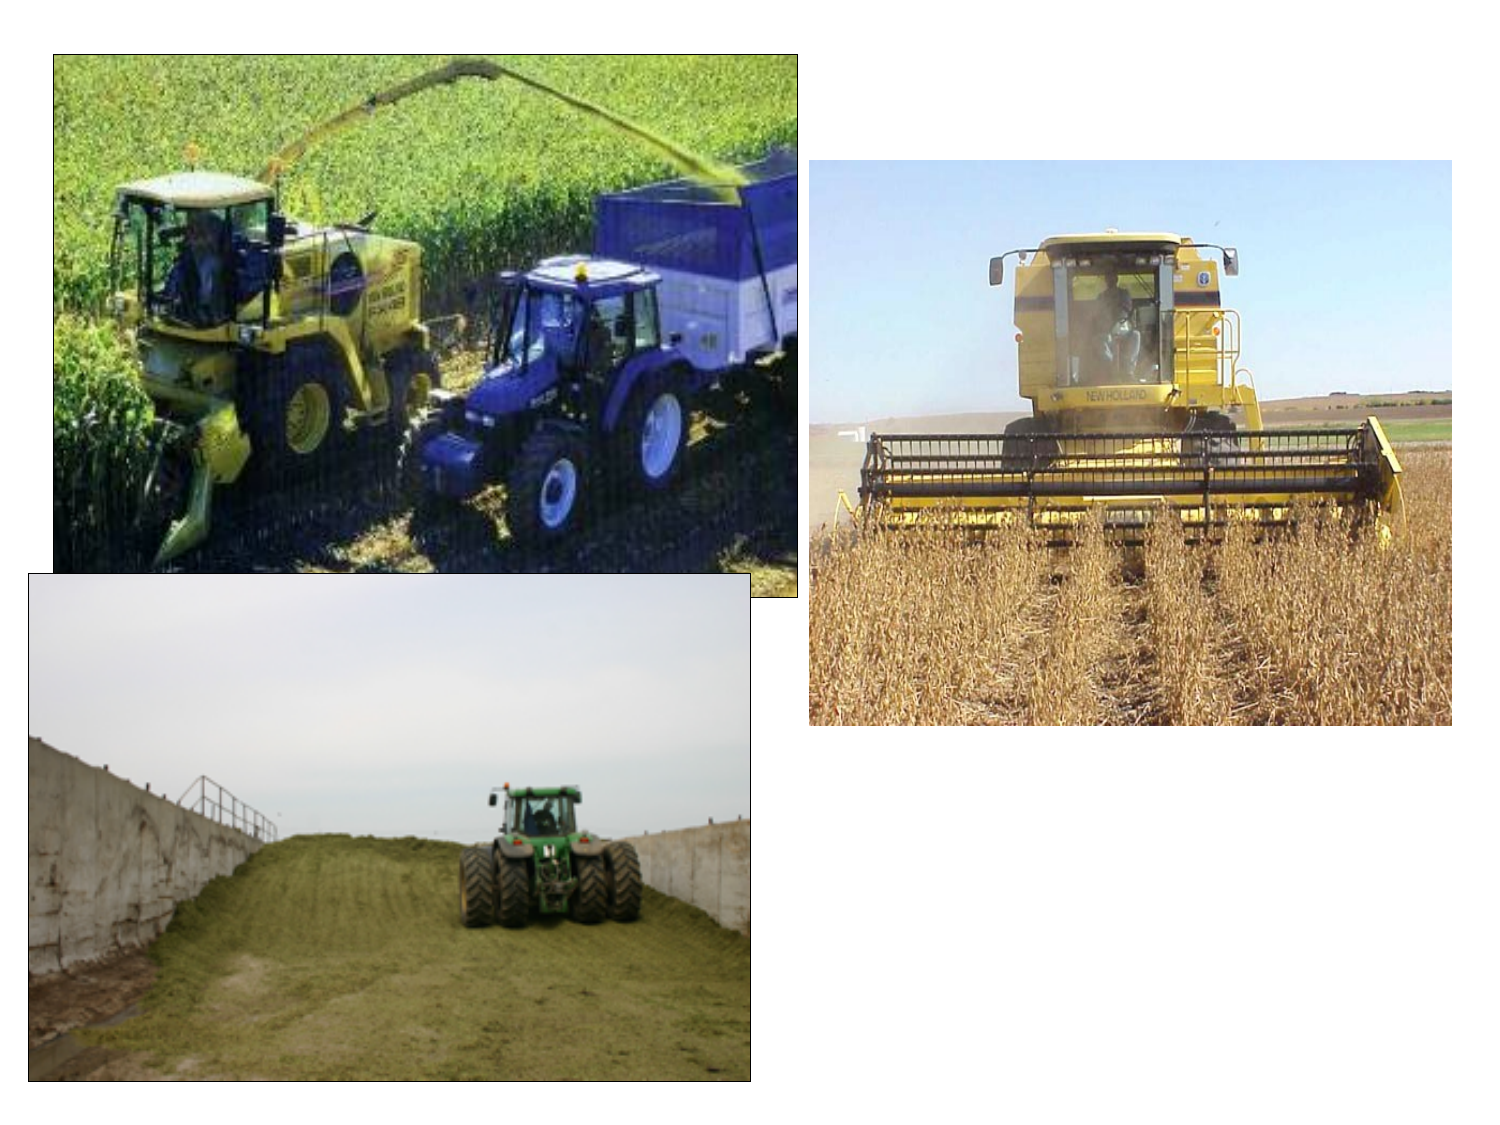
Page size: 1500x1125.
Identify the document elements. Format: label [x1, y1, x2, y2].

list [52, 54, 798, 599]
picture [808, 160, 1452, 726]
picture [29, 574, 751, 1082]
